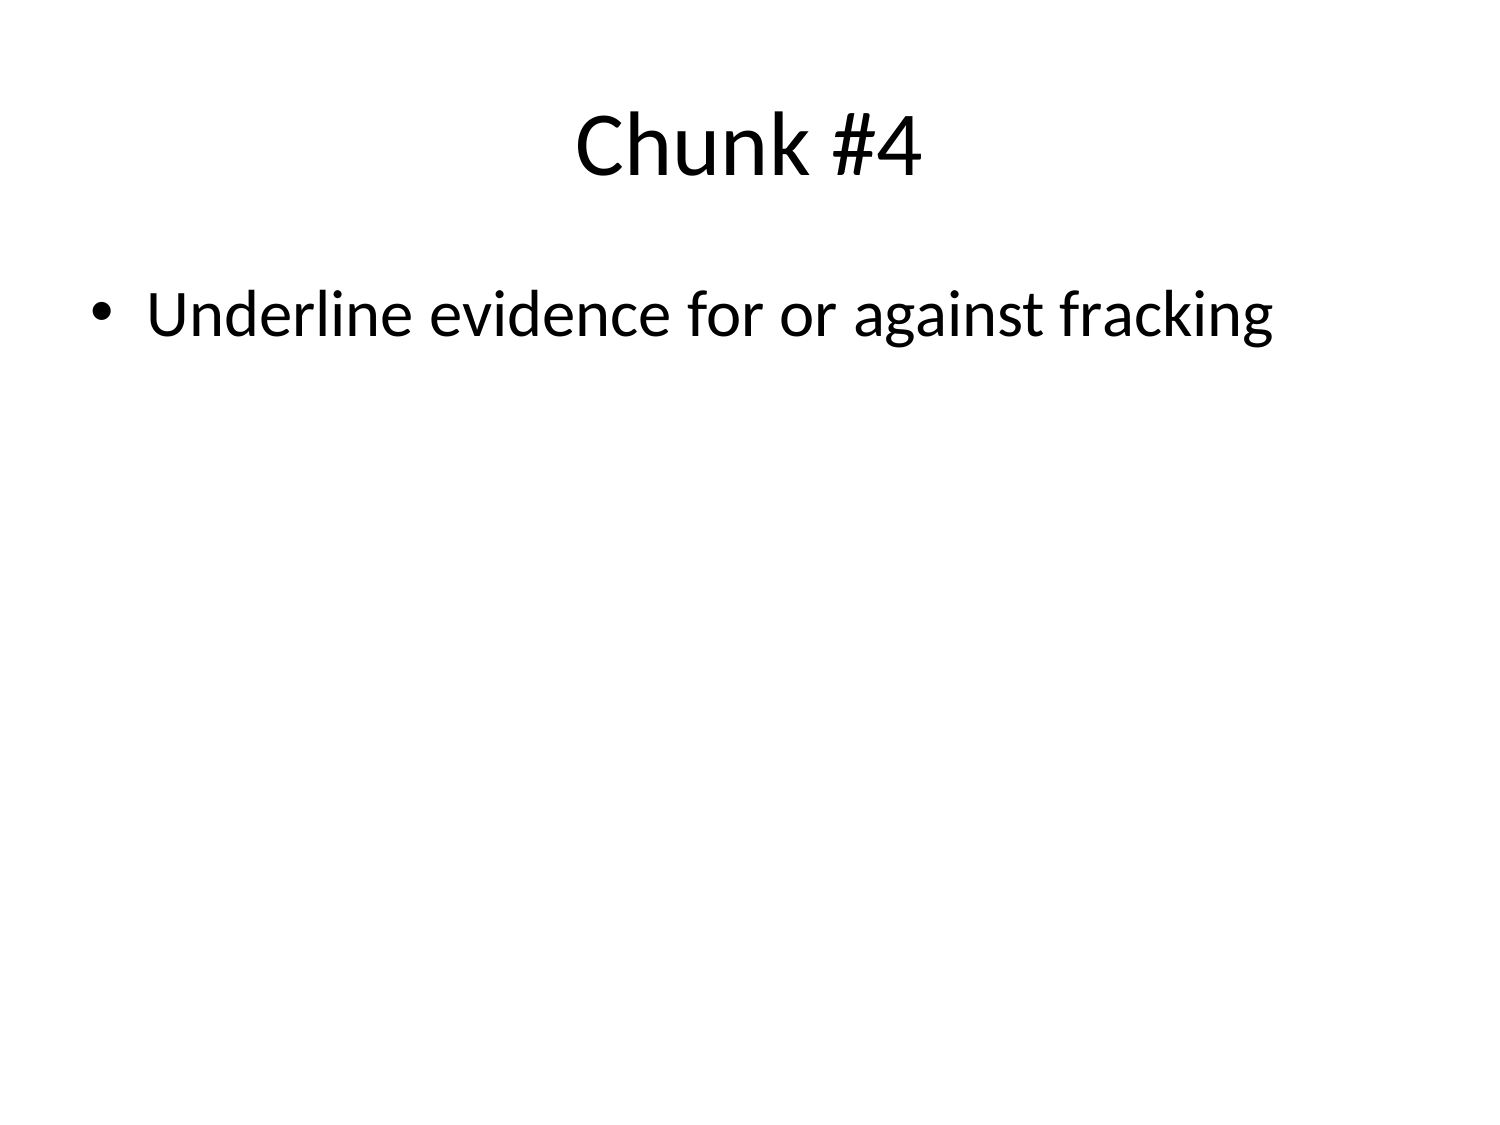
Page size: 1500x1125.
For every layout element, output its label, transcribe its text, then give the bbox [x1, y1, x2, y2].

title Chunk #4 [75, 45, 1425, 233]
list Underline evidence for or against fracking [75, 262, 1425, 1005]
